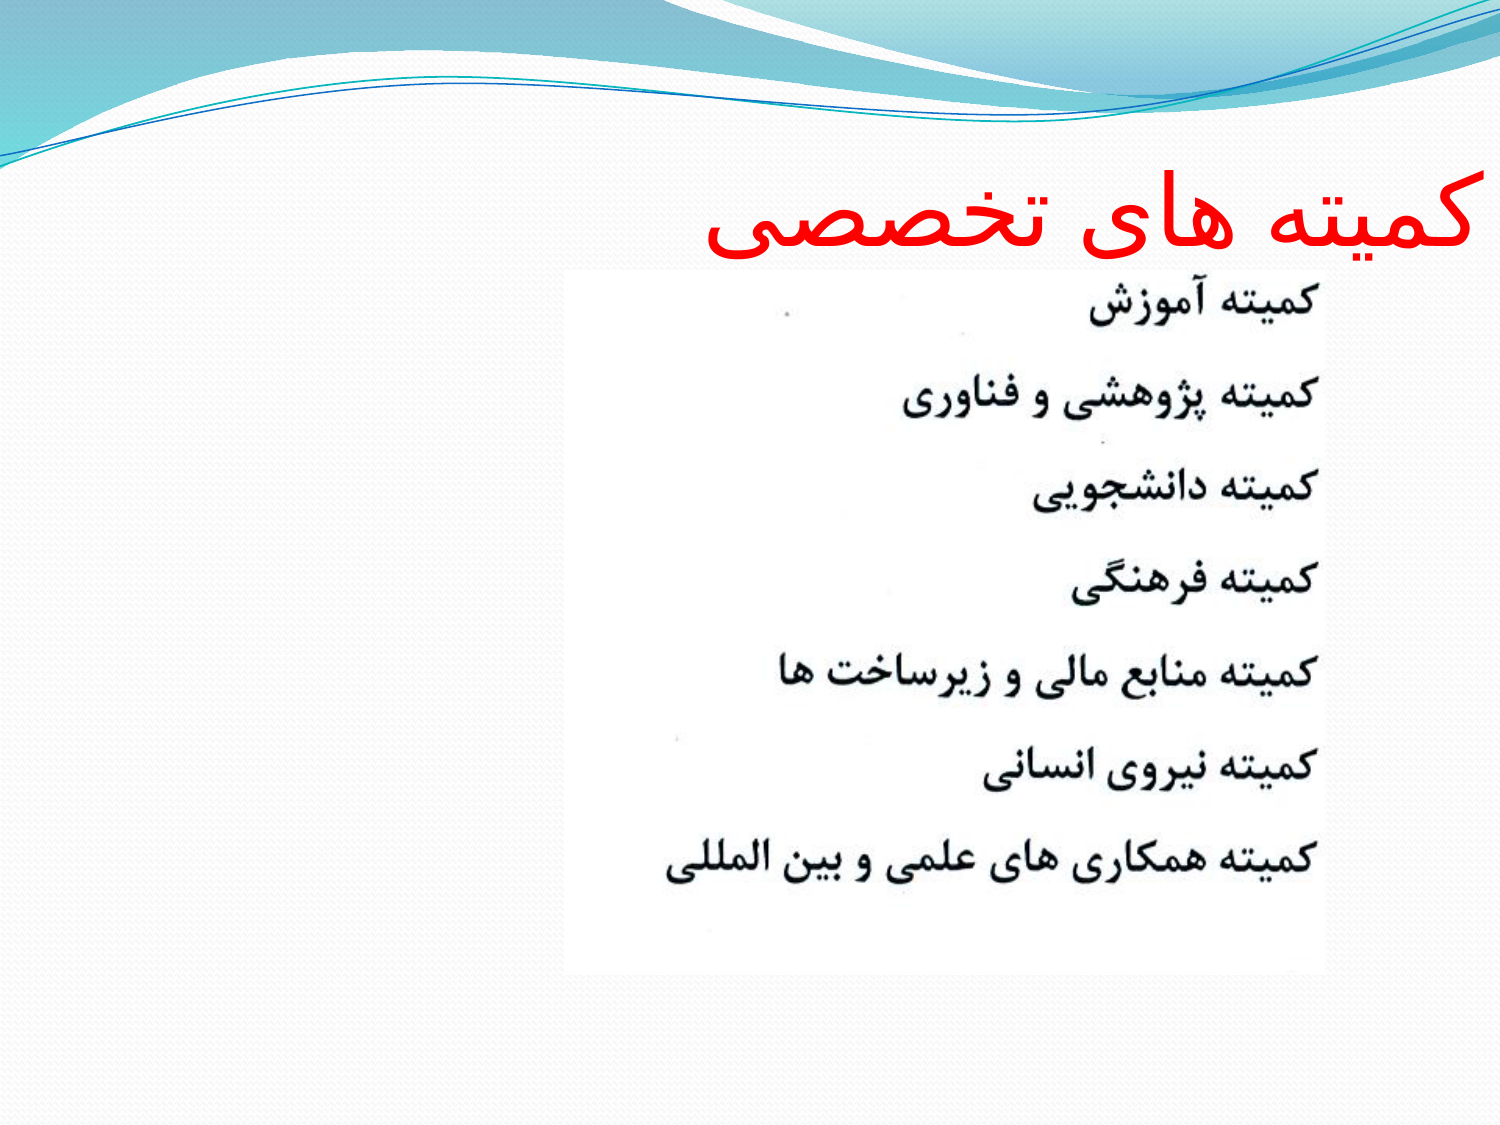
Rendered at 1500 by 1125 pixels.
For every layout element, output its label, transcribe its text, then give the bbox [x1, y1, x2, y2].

text_box کمیته های تخصصی [688, 139, 1500, 275]
picture [563, 270, 1326, 976]
